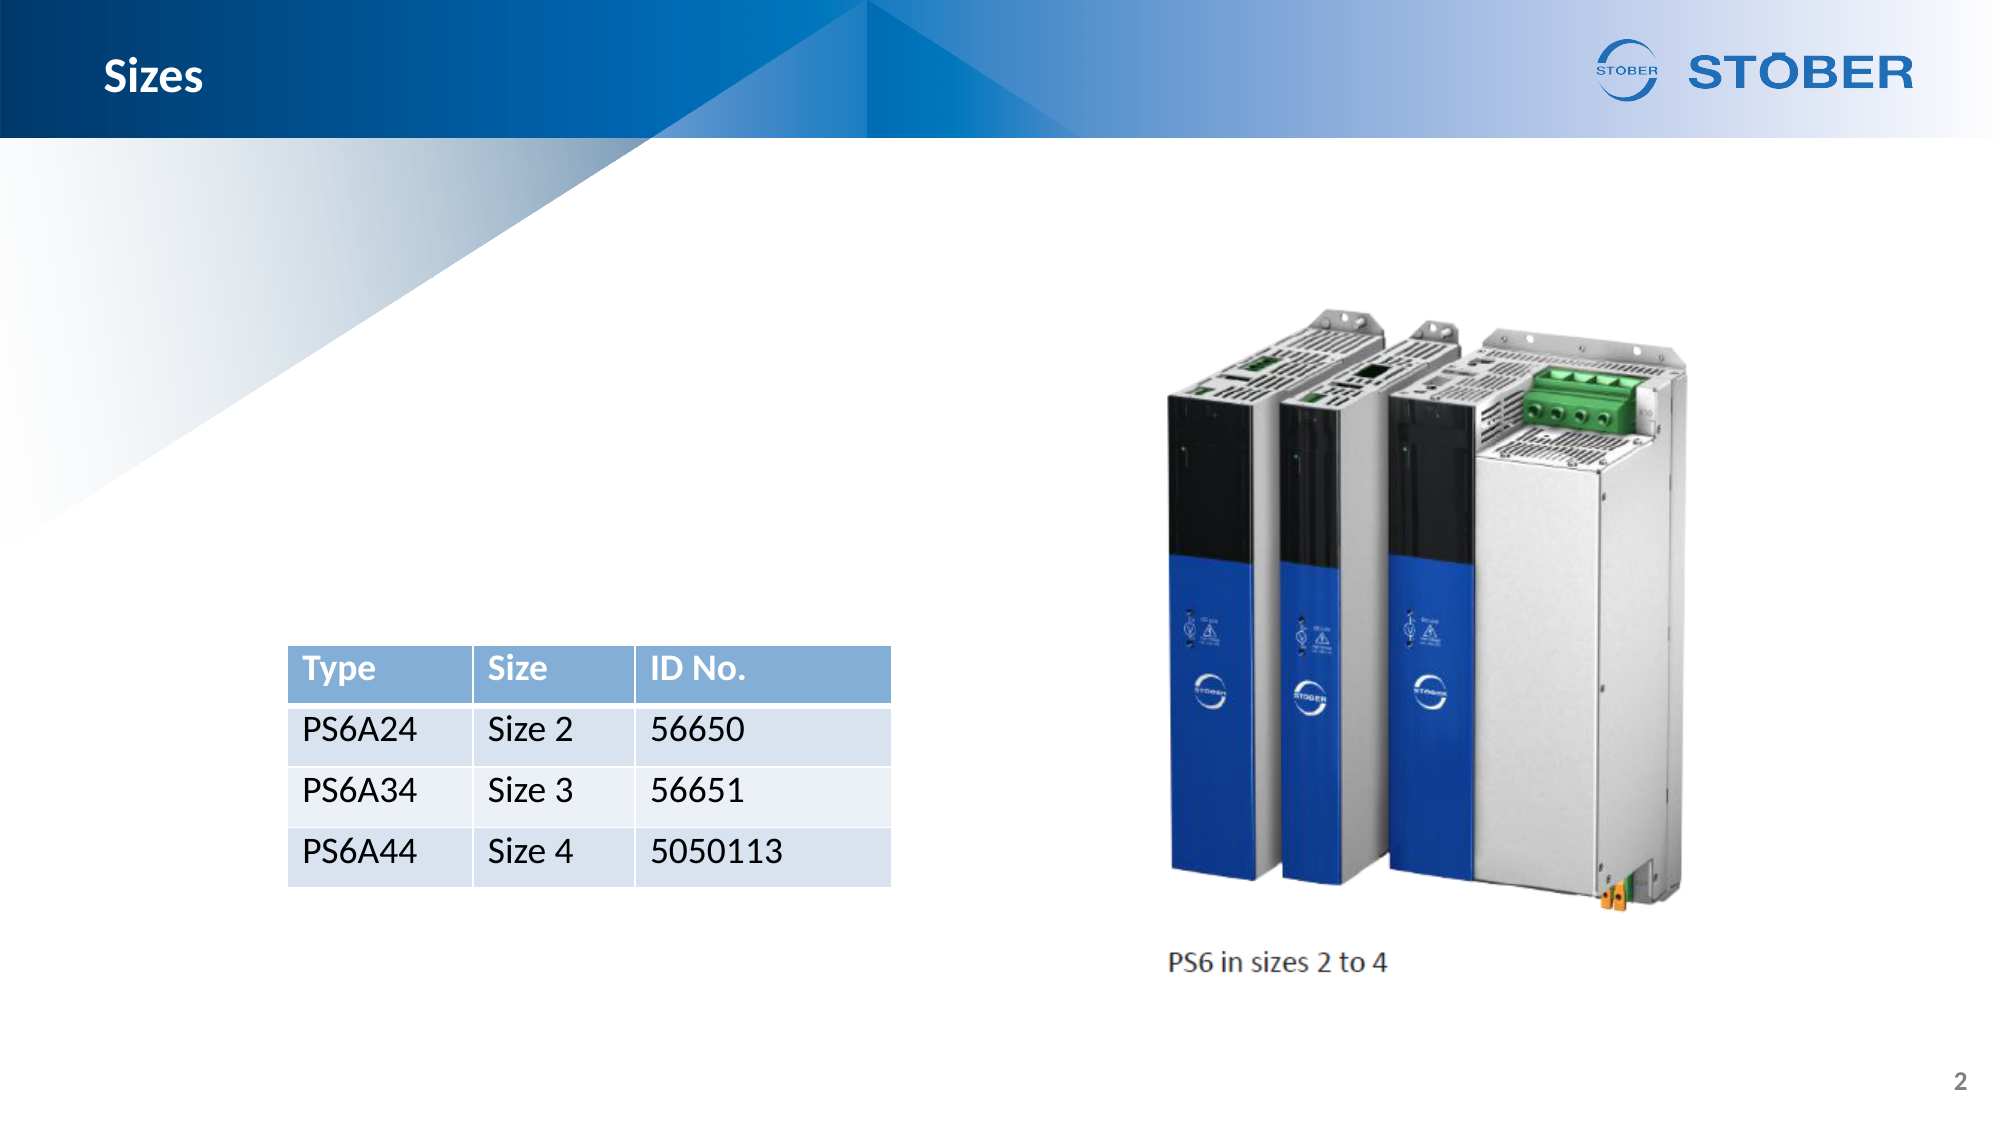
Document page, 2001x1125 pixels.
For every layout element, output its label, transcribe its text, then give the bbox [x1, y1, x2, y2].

table_cell Size 4 [474, 828, 634, 887]
table_cell 5050113 [636, 828, 891, 887]
picture [0, 0, 2000, 138]
table_cell 56650 [636, 709, 891, 766]
table_cell Size 3 [474, 768, 634, 827]
table_cell Size 2 [474, 709, 634, 766]
table_cell PS6A24 [288, 709, 472, 766]
table_header ID No. [636, 646, 891, 703]
table_header Type [288, 646, 472, 703]
table_header Size [474, 646, 634, 703]
table_cell PS6A44 [288, 828, 472, 887]
title Sizes [88, 38, 1399, 115]
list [1096, 288, 1728, 1002]
table_cell PS6A34 [288, 768, 472, 827]
table_cell 56651 [636, 768, 891, 827]
